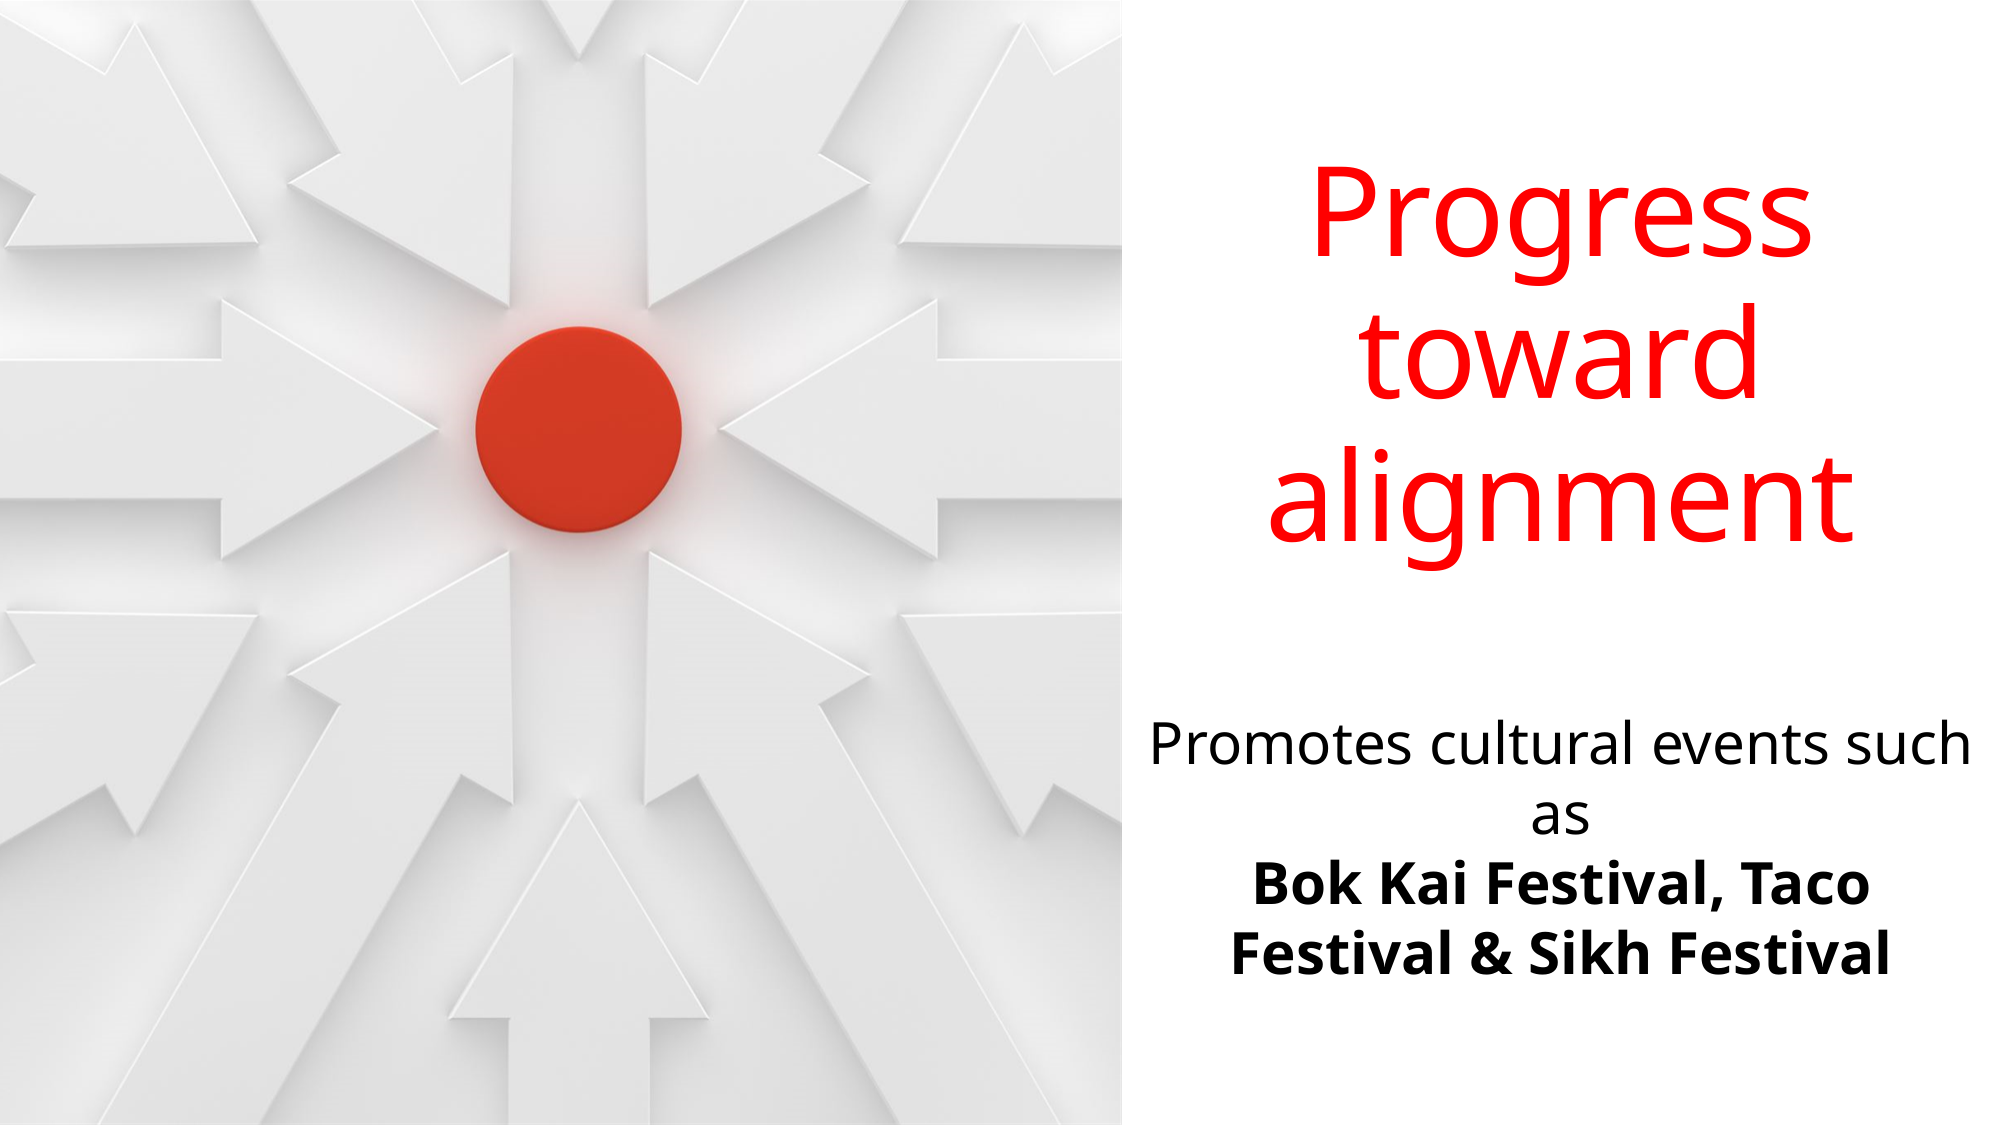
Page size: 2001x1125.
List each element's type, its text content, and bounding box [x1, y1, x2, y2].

title Progress toward alignment [1224, 128, 1898, 584]
picture [0, 0, 1122, 1125]
subtitle Promotes cultural events such as Bok Kai Festival, Taco Festival & Sikh Festival [1122, 699, 2000, 1125]
text_box [1122, 0, 2000, 699]
